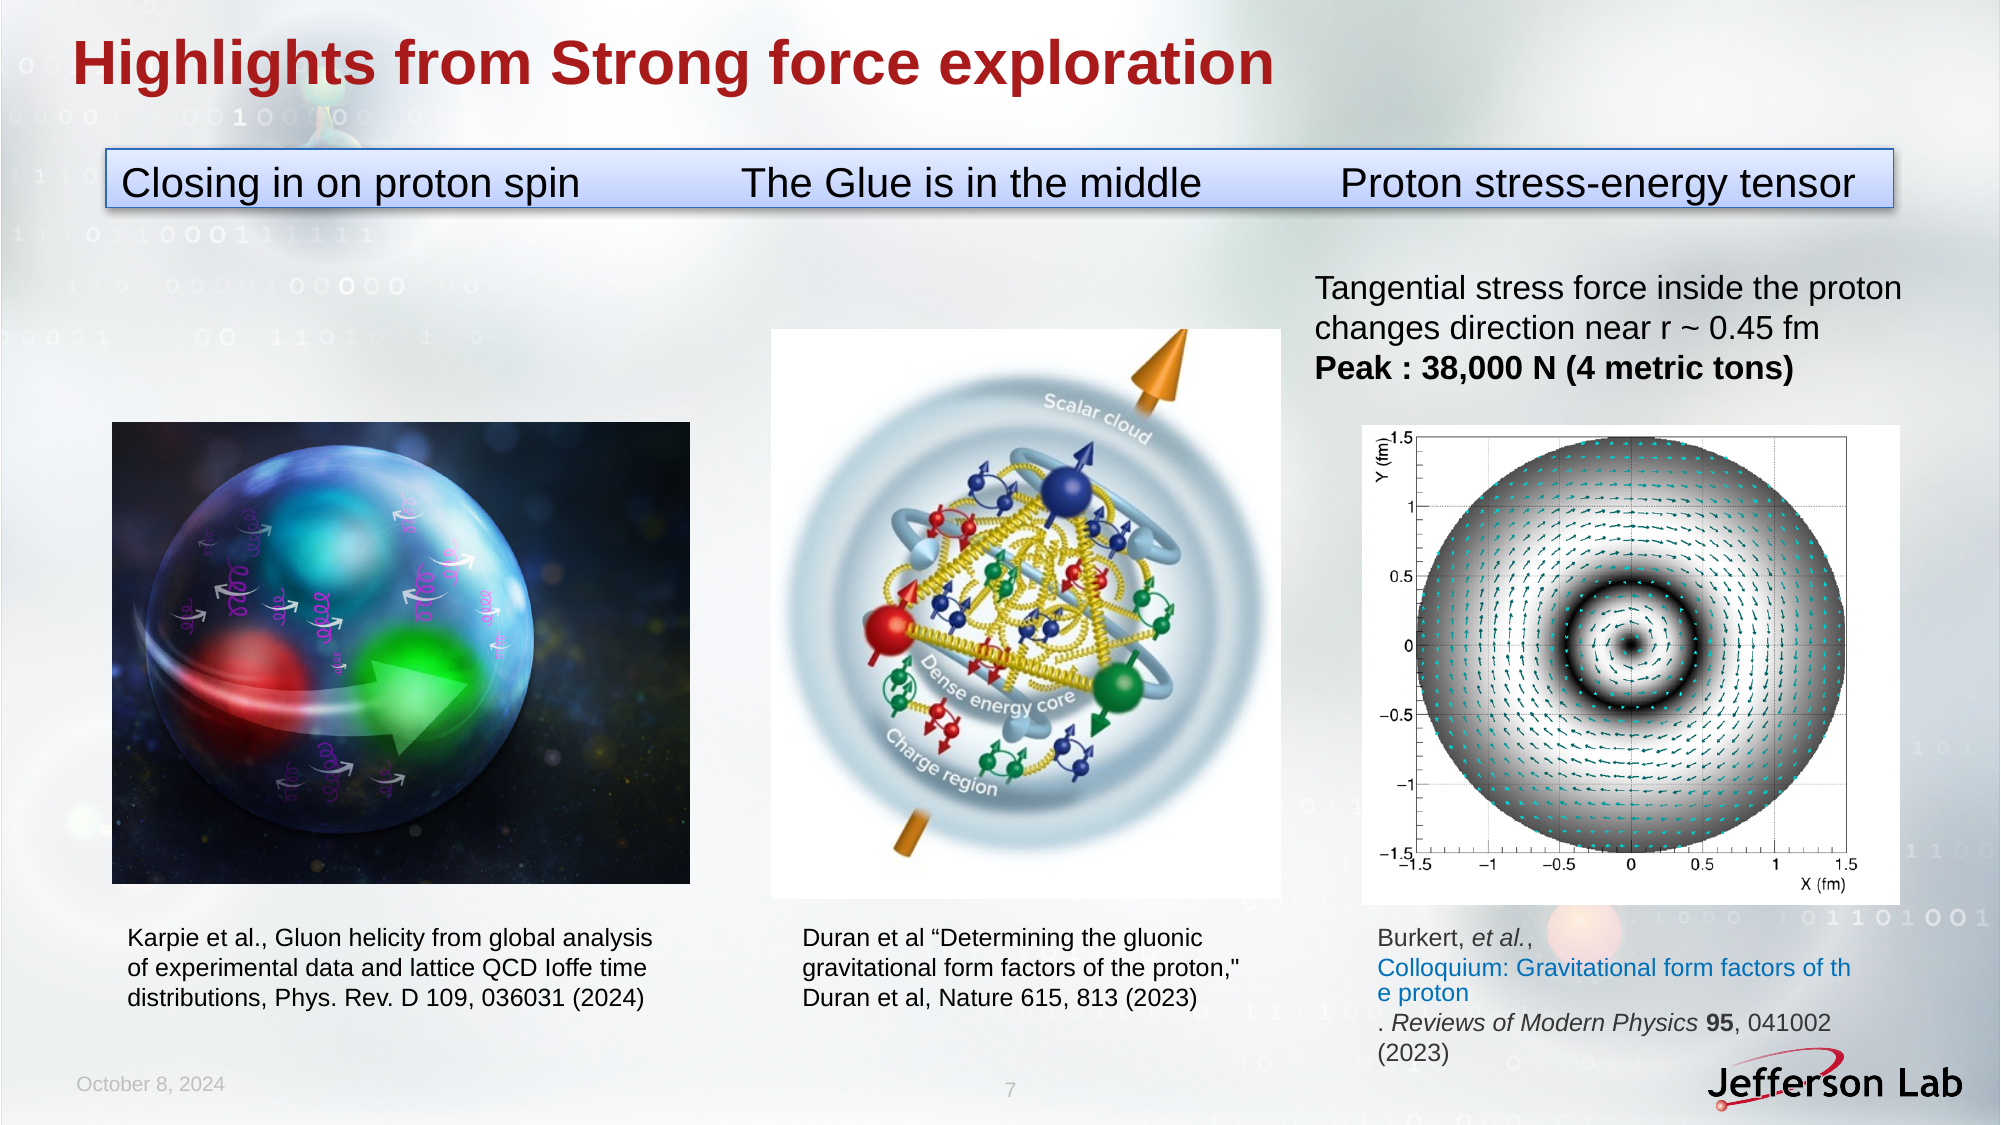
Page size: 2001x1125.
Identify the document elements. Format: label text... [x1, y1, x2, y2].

text_box Duran et al “Determining the gluonic gravitational form factors of the proton," Duran et al, Nature 615, 813 (2023) [787, 914, 1300, 1020]
text_box Karpie et al., Gluon helicity from global analysis of experimental data and lattice QCD Ioffe time distributions, Phys. Rev. D 109, 036031 (2024) [112, 914, 690, 1020]
title Highlights from Strong force exploration [56, 26, 1932, 107]
text_box Burkert, et al., Colloquium: Gravitational form factors of the proton. Reviews of Modern Physics 95, 041002 (2023) [1362, 914, 1875, 1049]
picture [0, 0, 2001, 1125]
text_box Tangential stress force inside the proton changes direction near r ~ 0.45 fm Peak : 38,000 N (4 metric tons) [1299, 258, 1963, 394]
list Closing in on proton spin The Glue is in the middle Proton stress-energy tensor [105, 148, 1894, 208]
